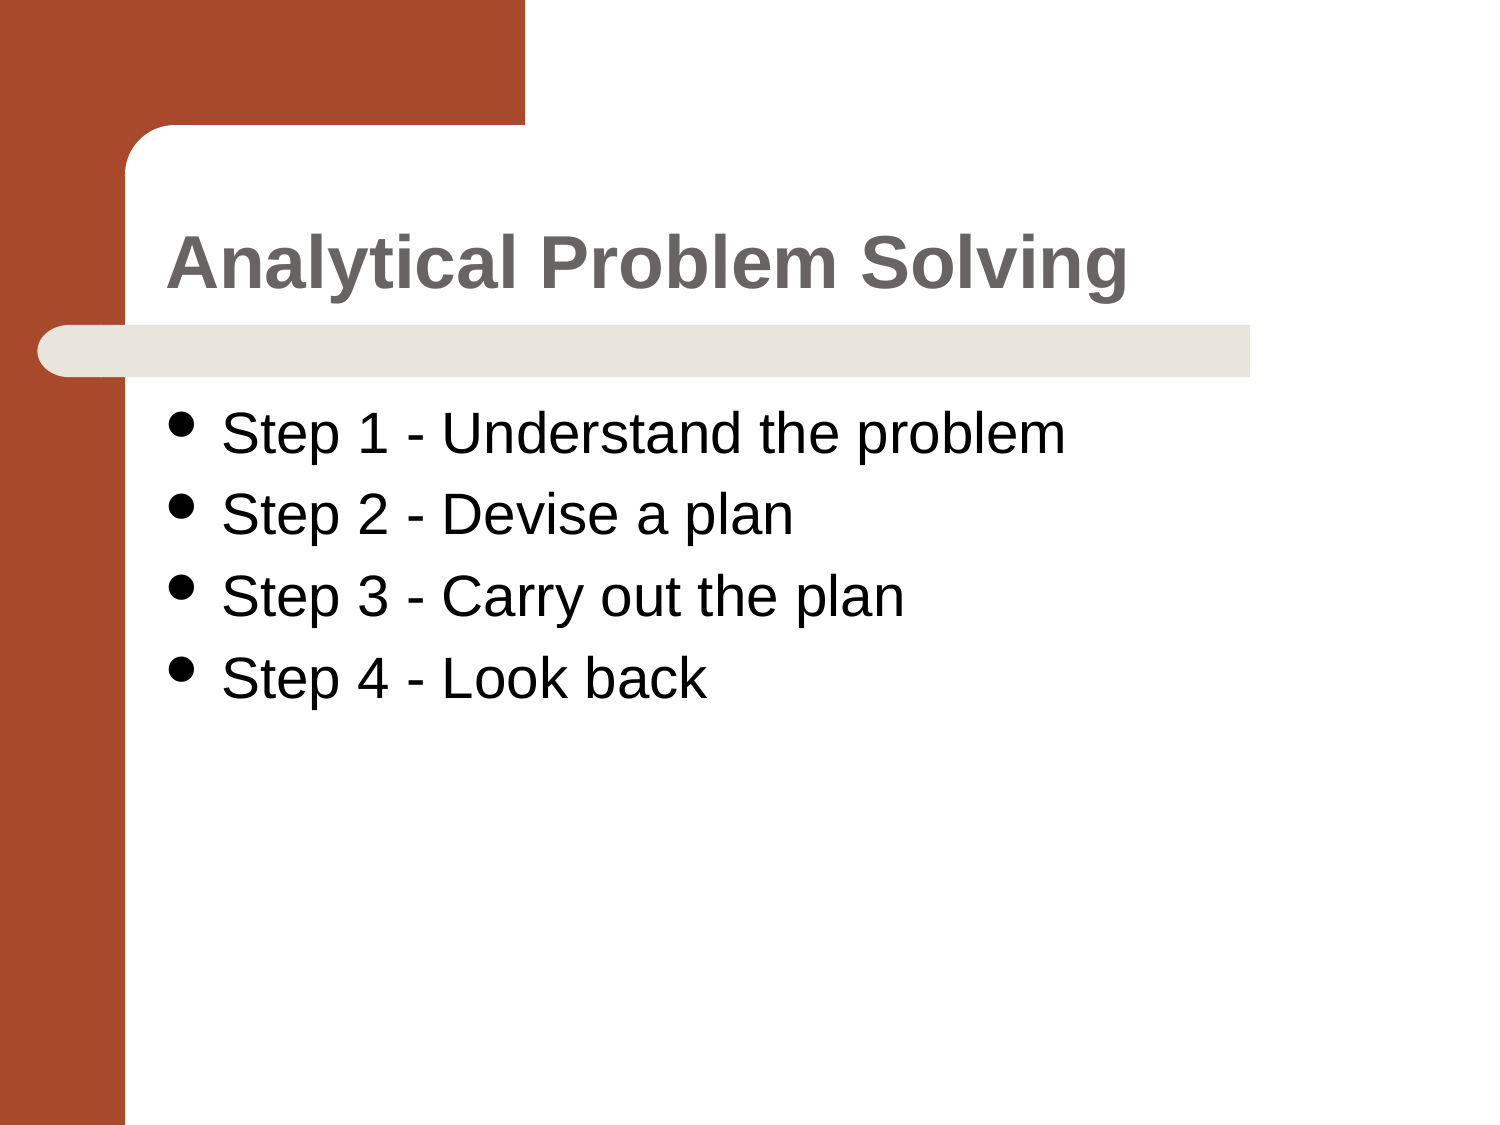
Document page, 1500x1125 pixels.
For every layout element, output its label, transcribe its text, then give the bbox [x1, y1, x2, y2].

title Analytical Problem Solving [150, 125, 1463, 313]
list Step 1 - Understand the problem Step 2 - Devise a plan Step 3 - Carry out the plan Step 4 - Look back [150, 387, 1463, 1000]
